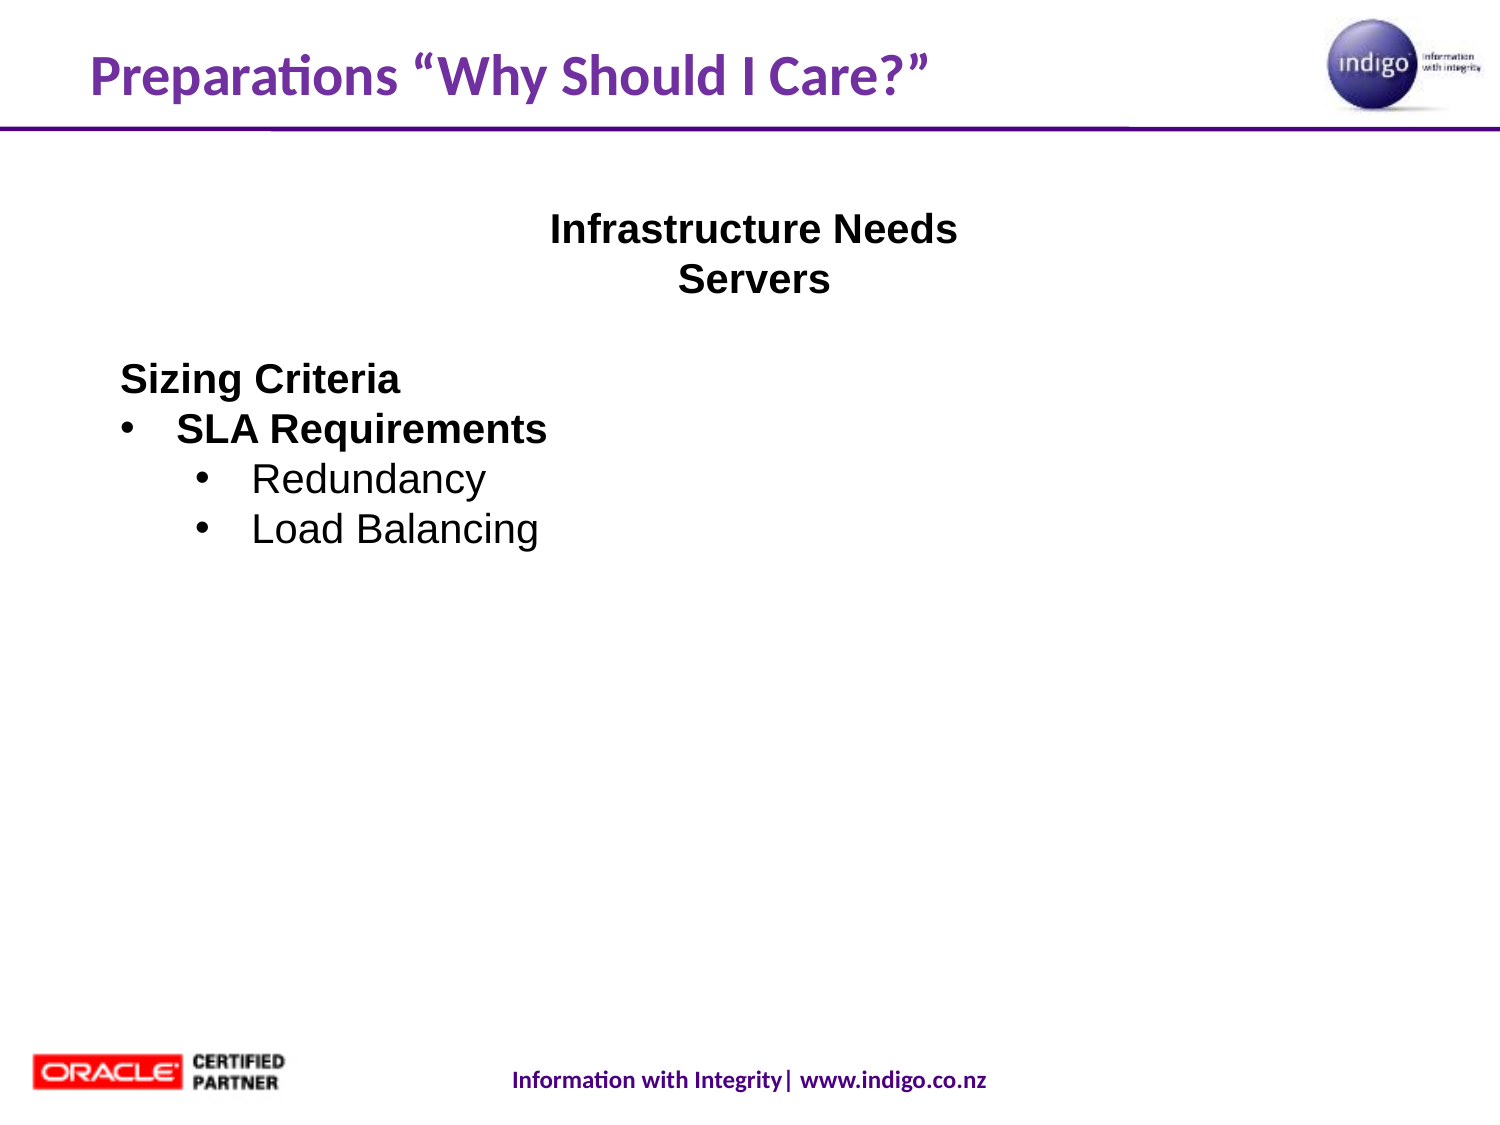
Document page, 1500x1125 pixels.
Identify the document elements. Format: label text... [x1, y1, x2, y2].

picture [1324, 16, 1485, 115]
picture [0, 1021, 319, 1125]
text_box Infrastructure Needs Servers Sizing Criteria SLA Requirements Redundancy Load Balancing [105, 194, 1404, 560]
title Preparations “Why Should I Care?” [75, 29, 1293, 116]
